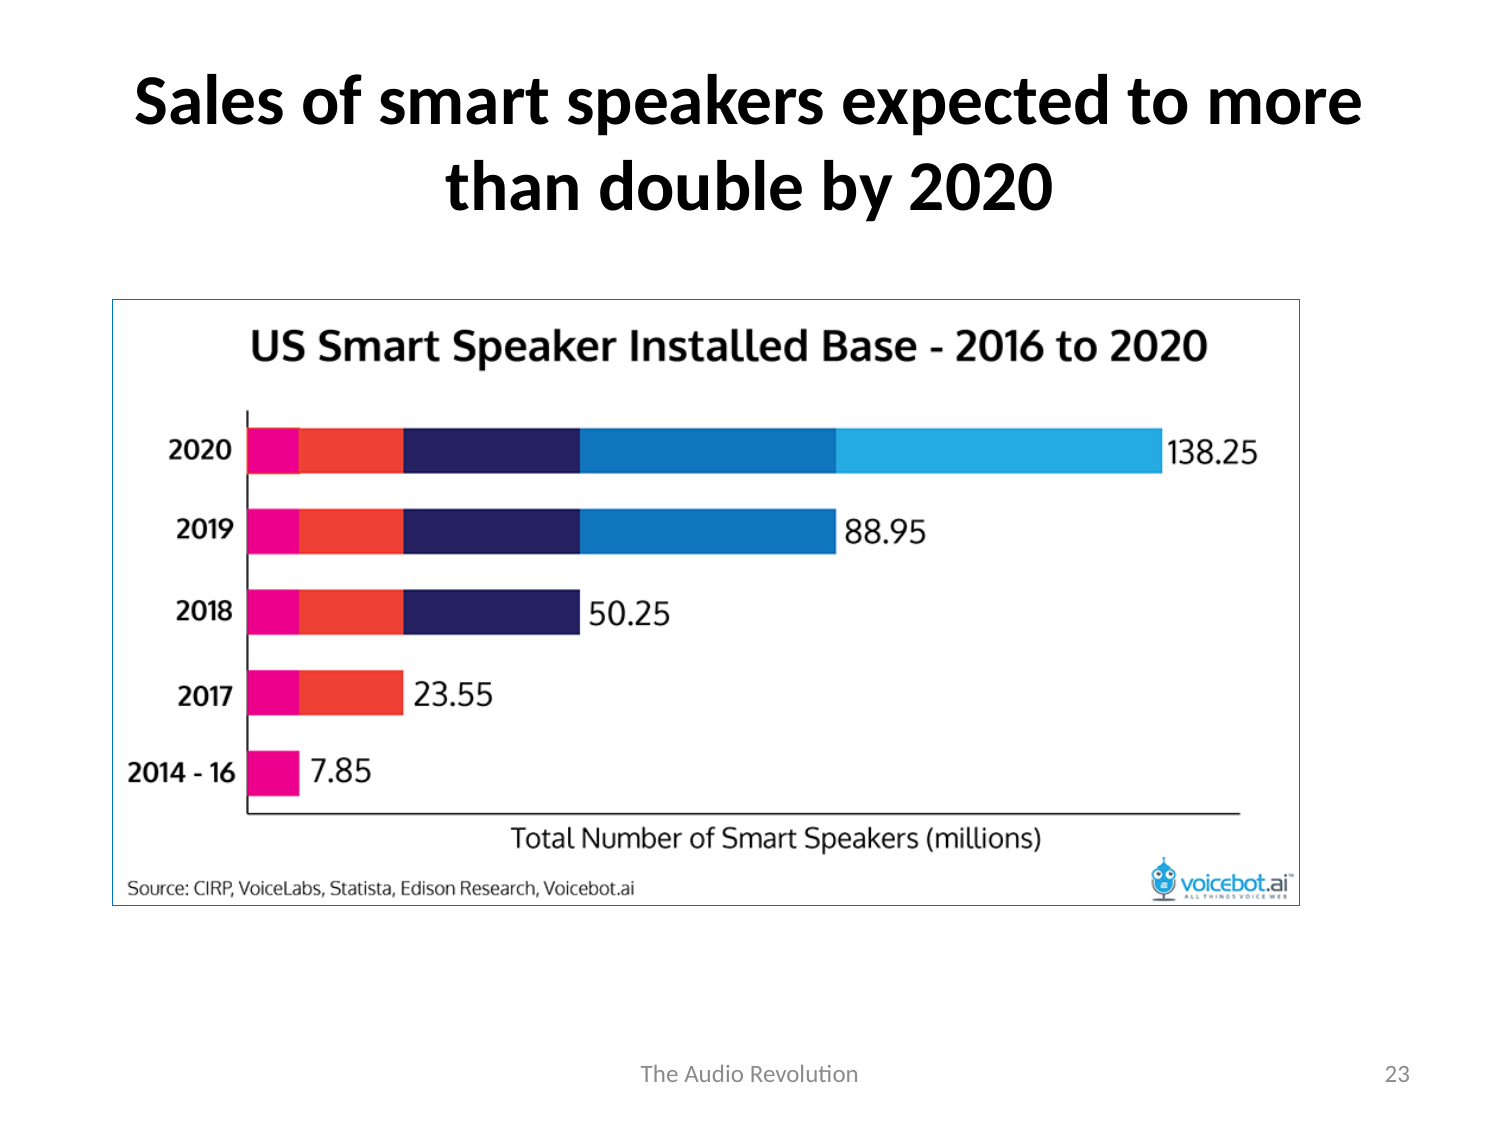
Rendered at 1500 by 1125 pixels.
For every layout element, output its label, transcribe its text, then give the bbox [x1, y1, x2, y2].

title Sales of smart speakers expected to more than double by 2020 [75, 45, 1425, 233]
picture [112, 299, 1300, 906]
footer The Audio Revolution [512, 1042, 988, 1103]
slide_number 23 [1074, 1042, 1425, 1103]
